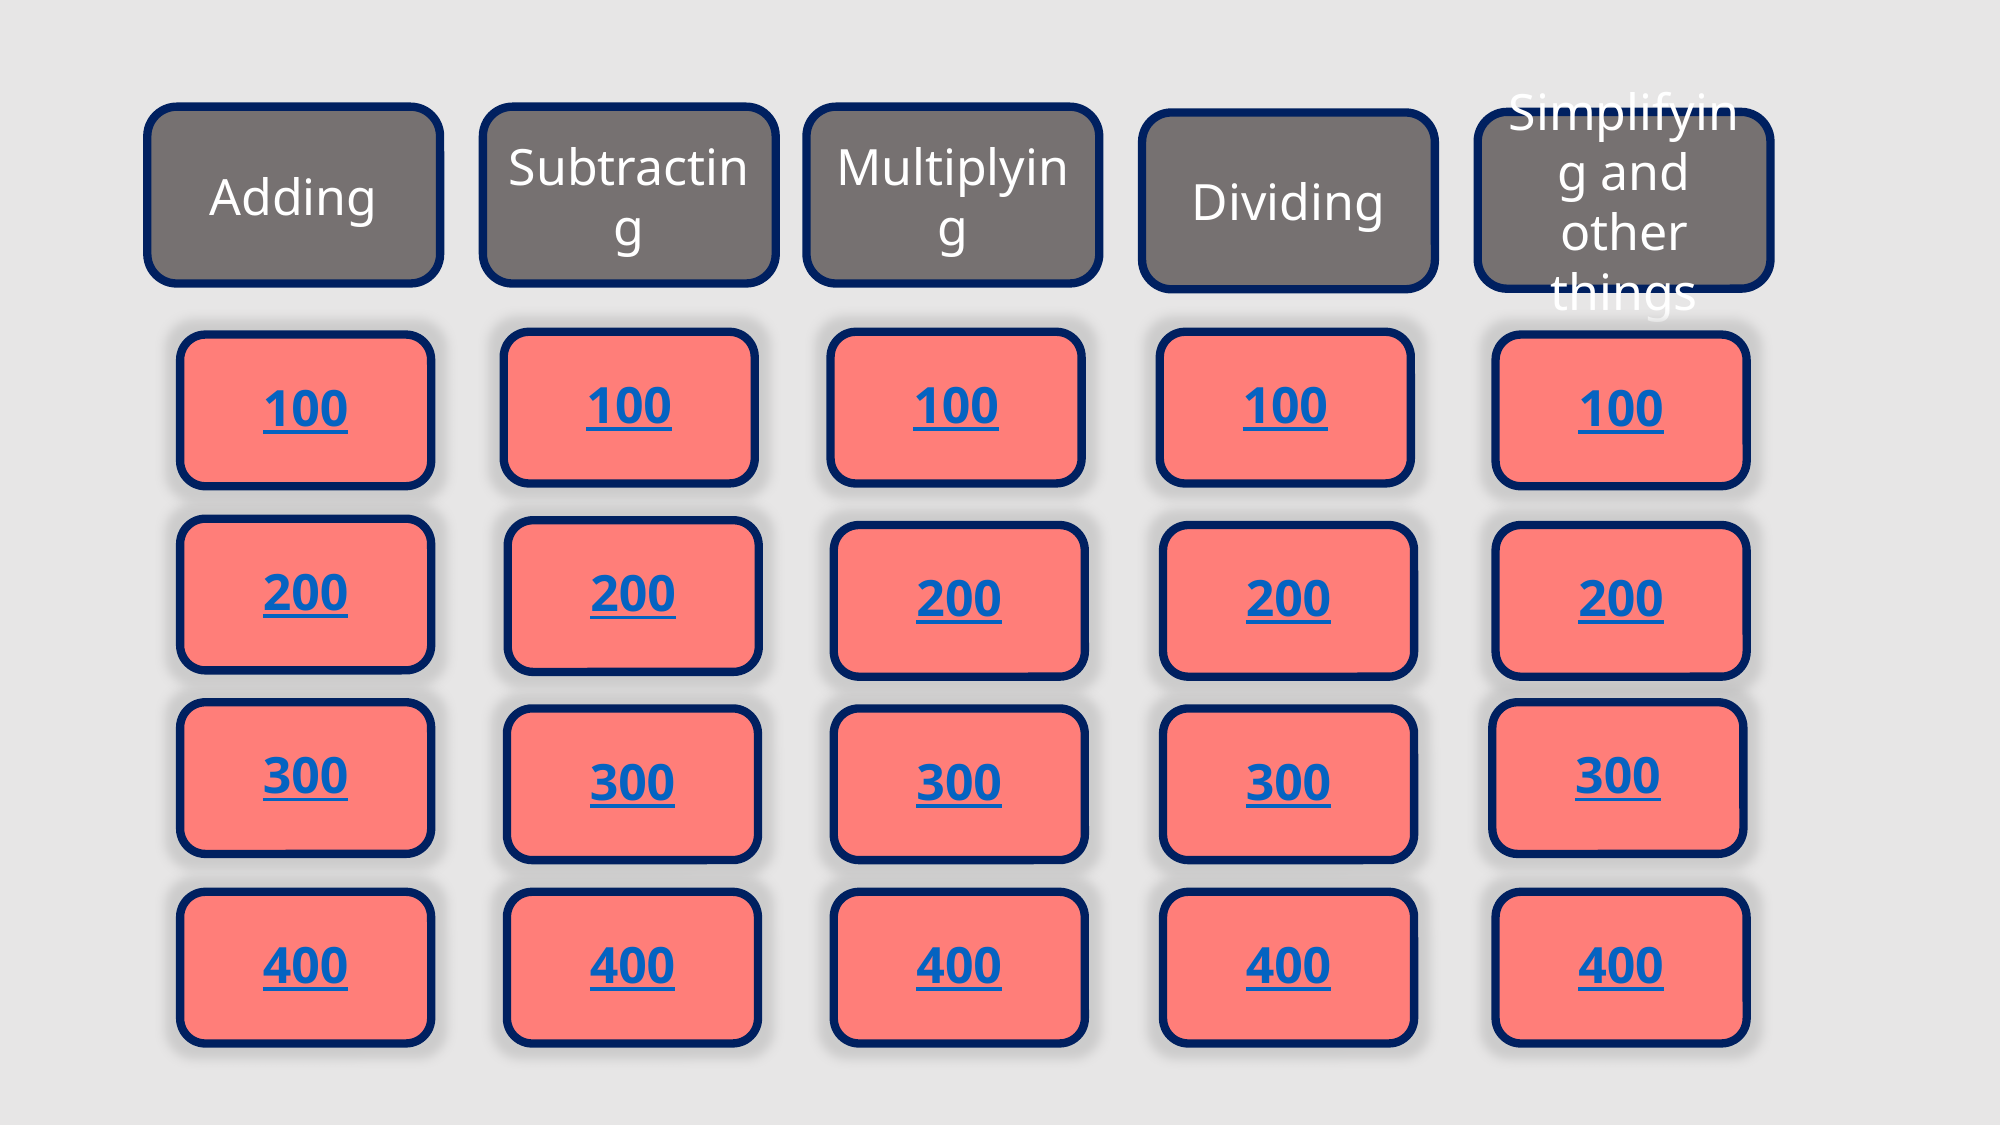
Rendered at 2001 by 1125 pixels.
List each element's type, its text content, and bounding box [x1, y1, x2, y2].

text_box 300 [179, 701, 433, 855]
text_box 400 [505, 890, 760, 1045]
text_box Subtracting [481, 105, 777, 285]
text_box Dividing [1141, 111, 1436, 291]
text_box 300 [1491, 701, 1745, 855]
text_box 400 [1161, 890, 1416, 1045]
text_box 300 [1161, 707, 1416, 862]
text_box 100 [179, 333, 433, 488]
text_box Multiplying [805, 105, 1101, 285]
text_box 300 [505, 707, 760, 862]
text_box 100 [502, 330, 756, 485]
text_box 400 [179, 890, 433, 1045]
text_box Simplifying and other things [1476, 110, 1772, 290]
text_box 100 [1158, 330, 1412, 485]
text_box 100 [829, 330, 1083, 485]
text_box 400 [832, 890, 1086, 1045]
text_box 200 [179, 517, 433, 672]
text_box Adding [146, 105, 442, 285]
text_box 200 [1161, 523, 1416, 678]
text_box 400 [1494, 890, 1748, 1045]
text_box 200 [832, 523, 1086, 678]
text_box 200 [506, 519, 760, 673]
text_box 100 [1494, 333, 1748, 488]
text_box 200 [1494, 523, 1748, 678]
text_box 300 [832, 707, 1086, 862]
